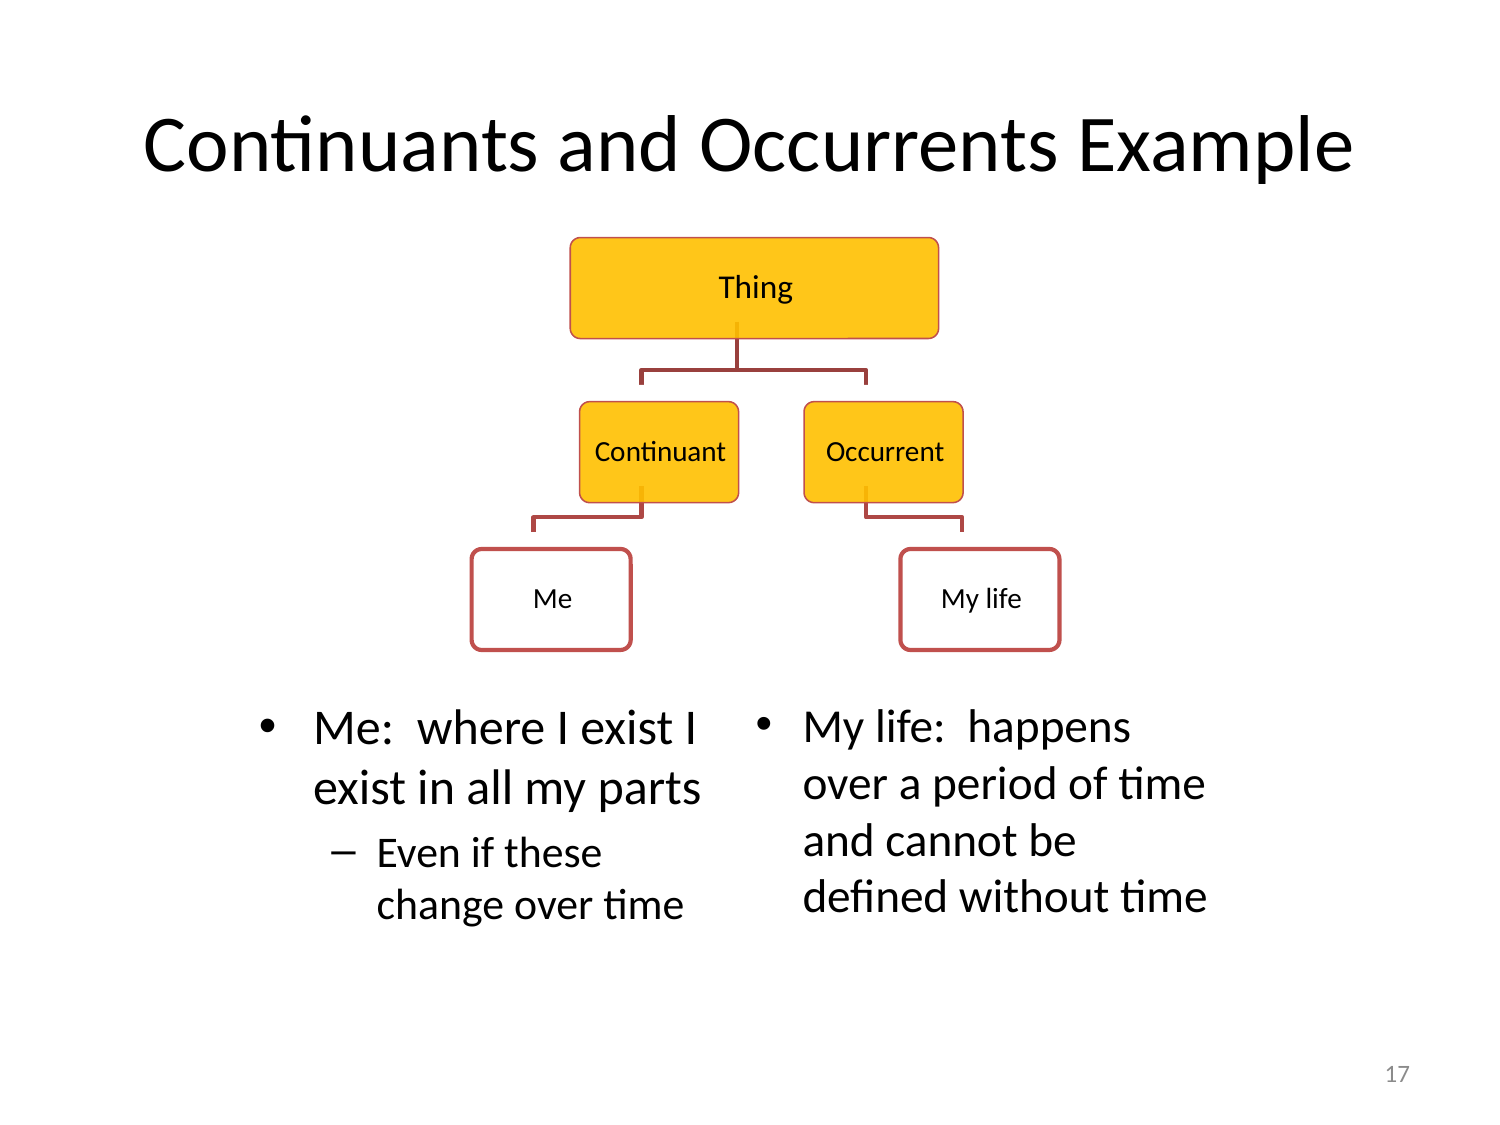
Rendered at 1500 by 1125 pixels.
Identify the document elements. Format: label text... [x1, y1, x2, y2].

title Continuants and Occurrents Example [75, 45, 1425, 233]
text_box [374, 237, 1144, 651]
slide_number 17 [1074, 1042, 1425, 1103]
list Me: where I exist I exist in all my parts Even if these change over time [243, 687, 732, 1005]
text_box My life: happens over a period of time and cannot be defined without time [740, 687, 1229, 975]
